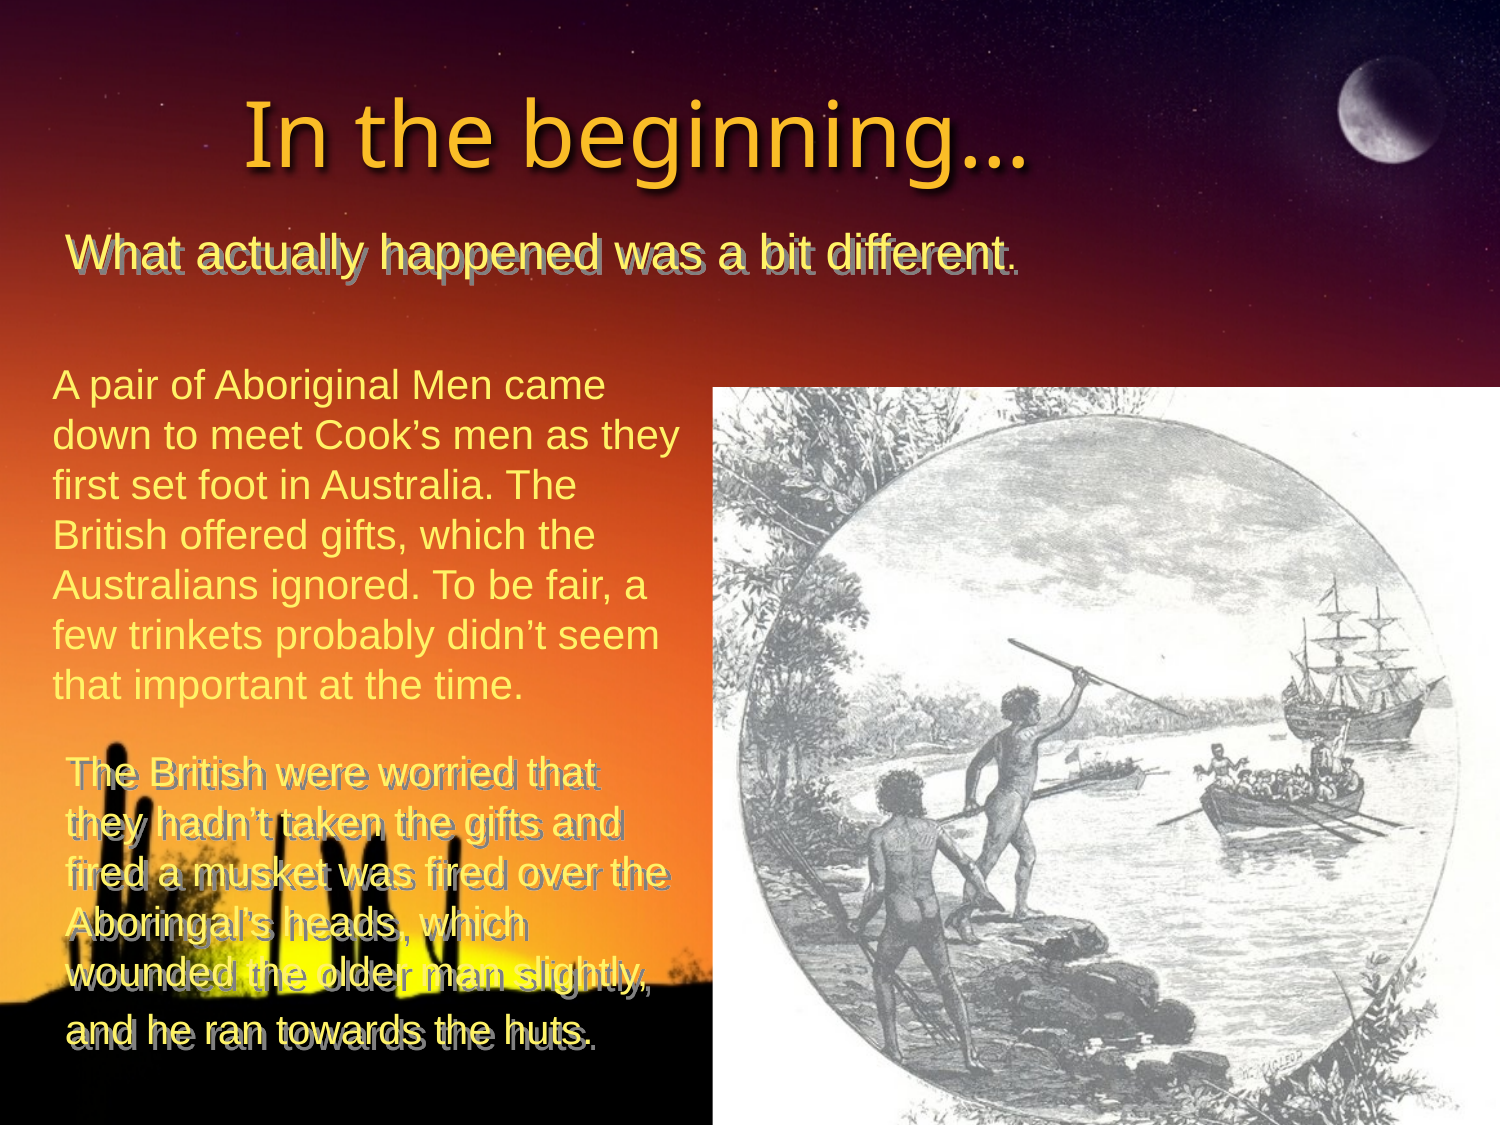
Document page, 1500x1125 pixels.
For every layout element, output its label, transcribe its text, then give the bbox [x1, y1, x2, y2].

text_box A pair of Aboriginal Men came down to meet Cook’s men as they first set foot in Australia. The British offered gifts, which the Australians ignored. To be fair, a few trinkets probably didn’t seem that important at the time. [37, 350, 701, 715]
text_box What actually happened was a bit different. [50, 212, 1438, 288]
picture [0, 0, 1500, 1125]
text_box The British were worried that they hadn’t taken the gifts and fired a musket was fired over the Aboringal’s heads, which wounded the older man slightly, and he ran towards the huts. [50, 737, 701, 1063]
title In the beginning… [0, 37, 1275, 225]
